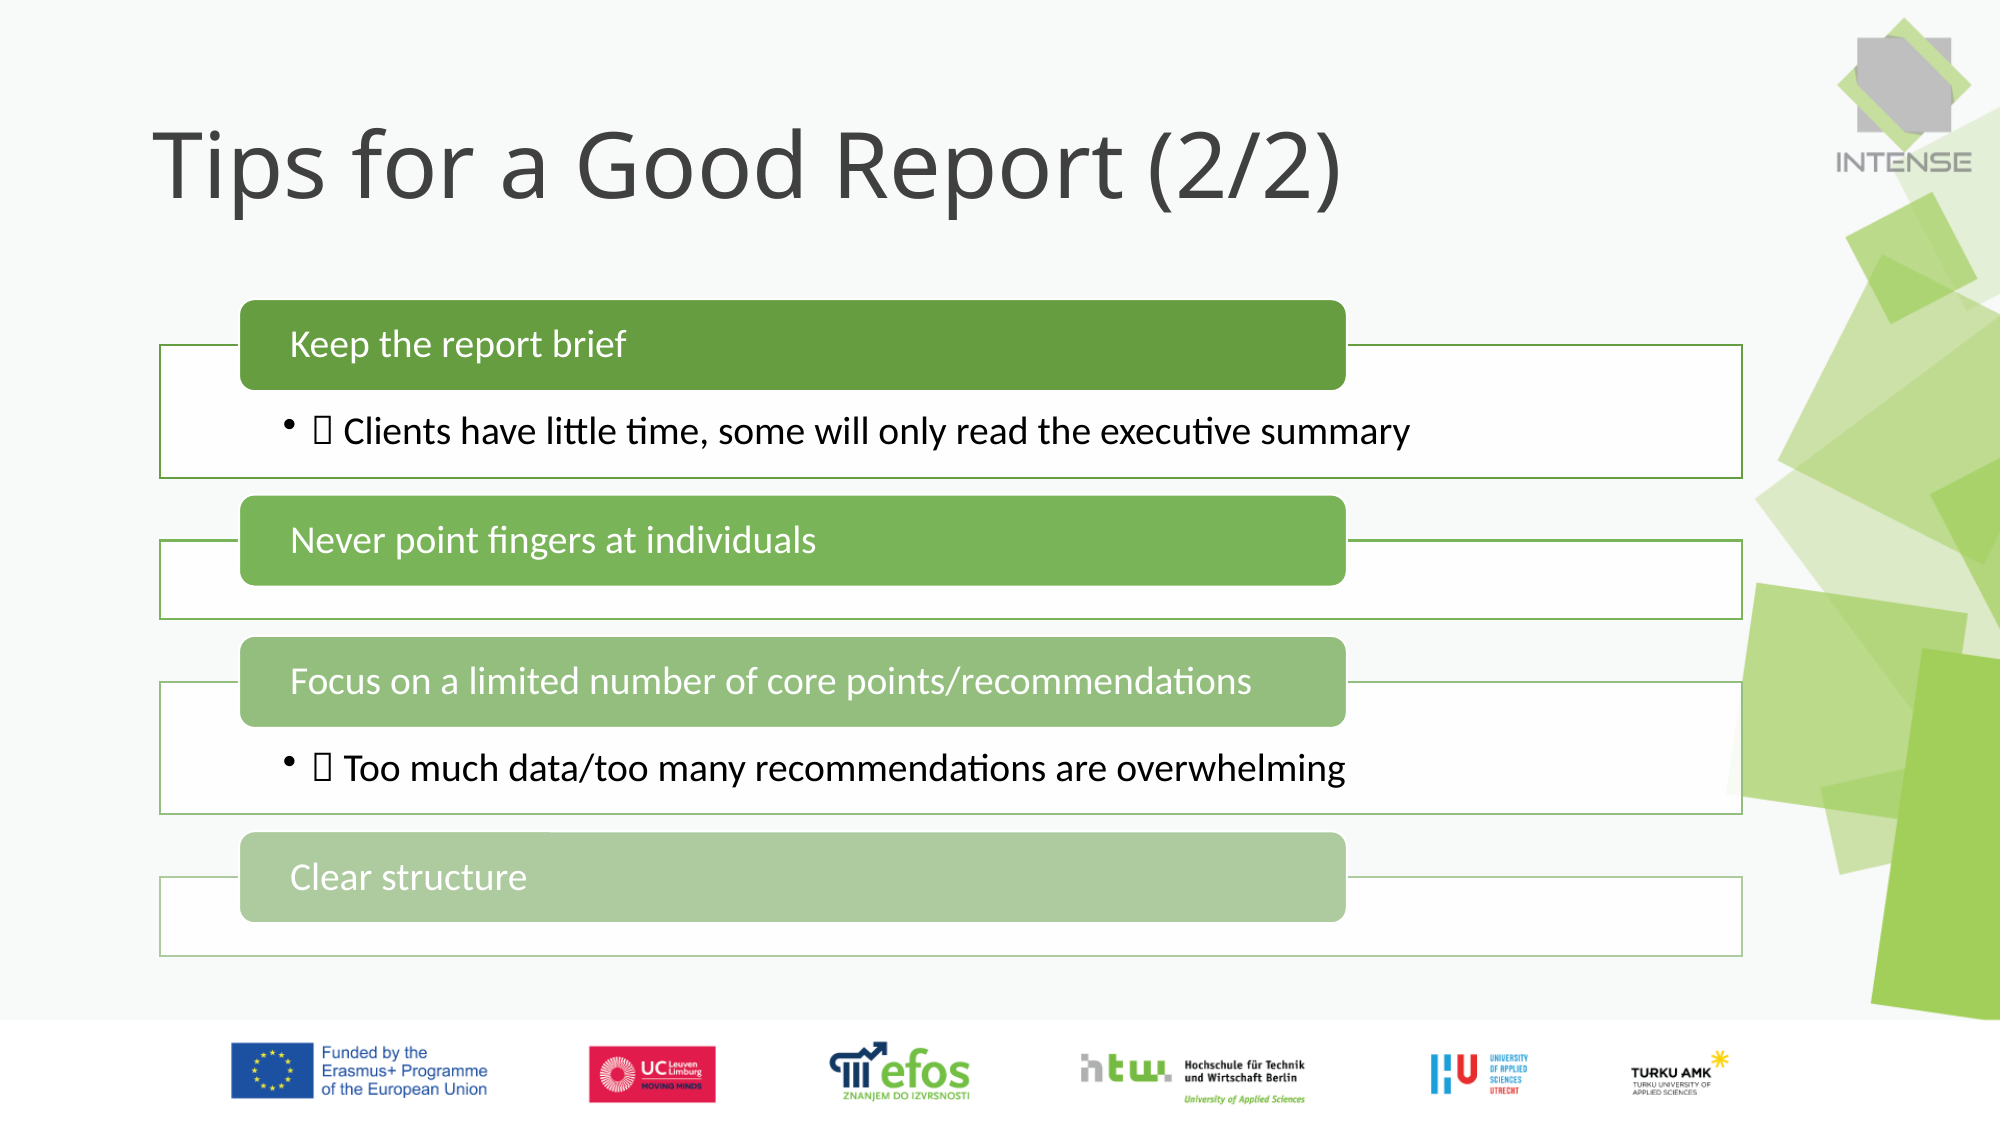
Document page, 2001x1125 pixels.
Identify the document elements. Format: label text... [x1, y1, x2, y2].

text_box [159, 189, 1743, 1065]
title Tips for a Good Report (2/2) [137, 59, 1863, 278]
picture [0, 0, 2000, 1125]
